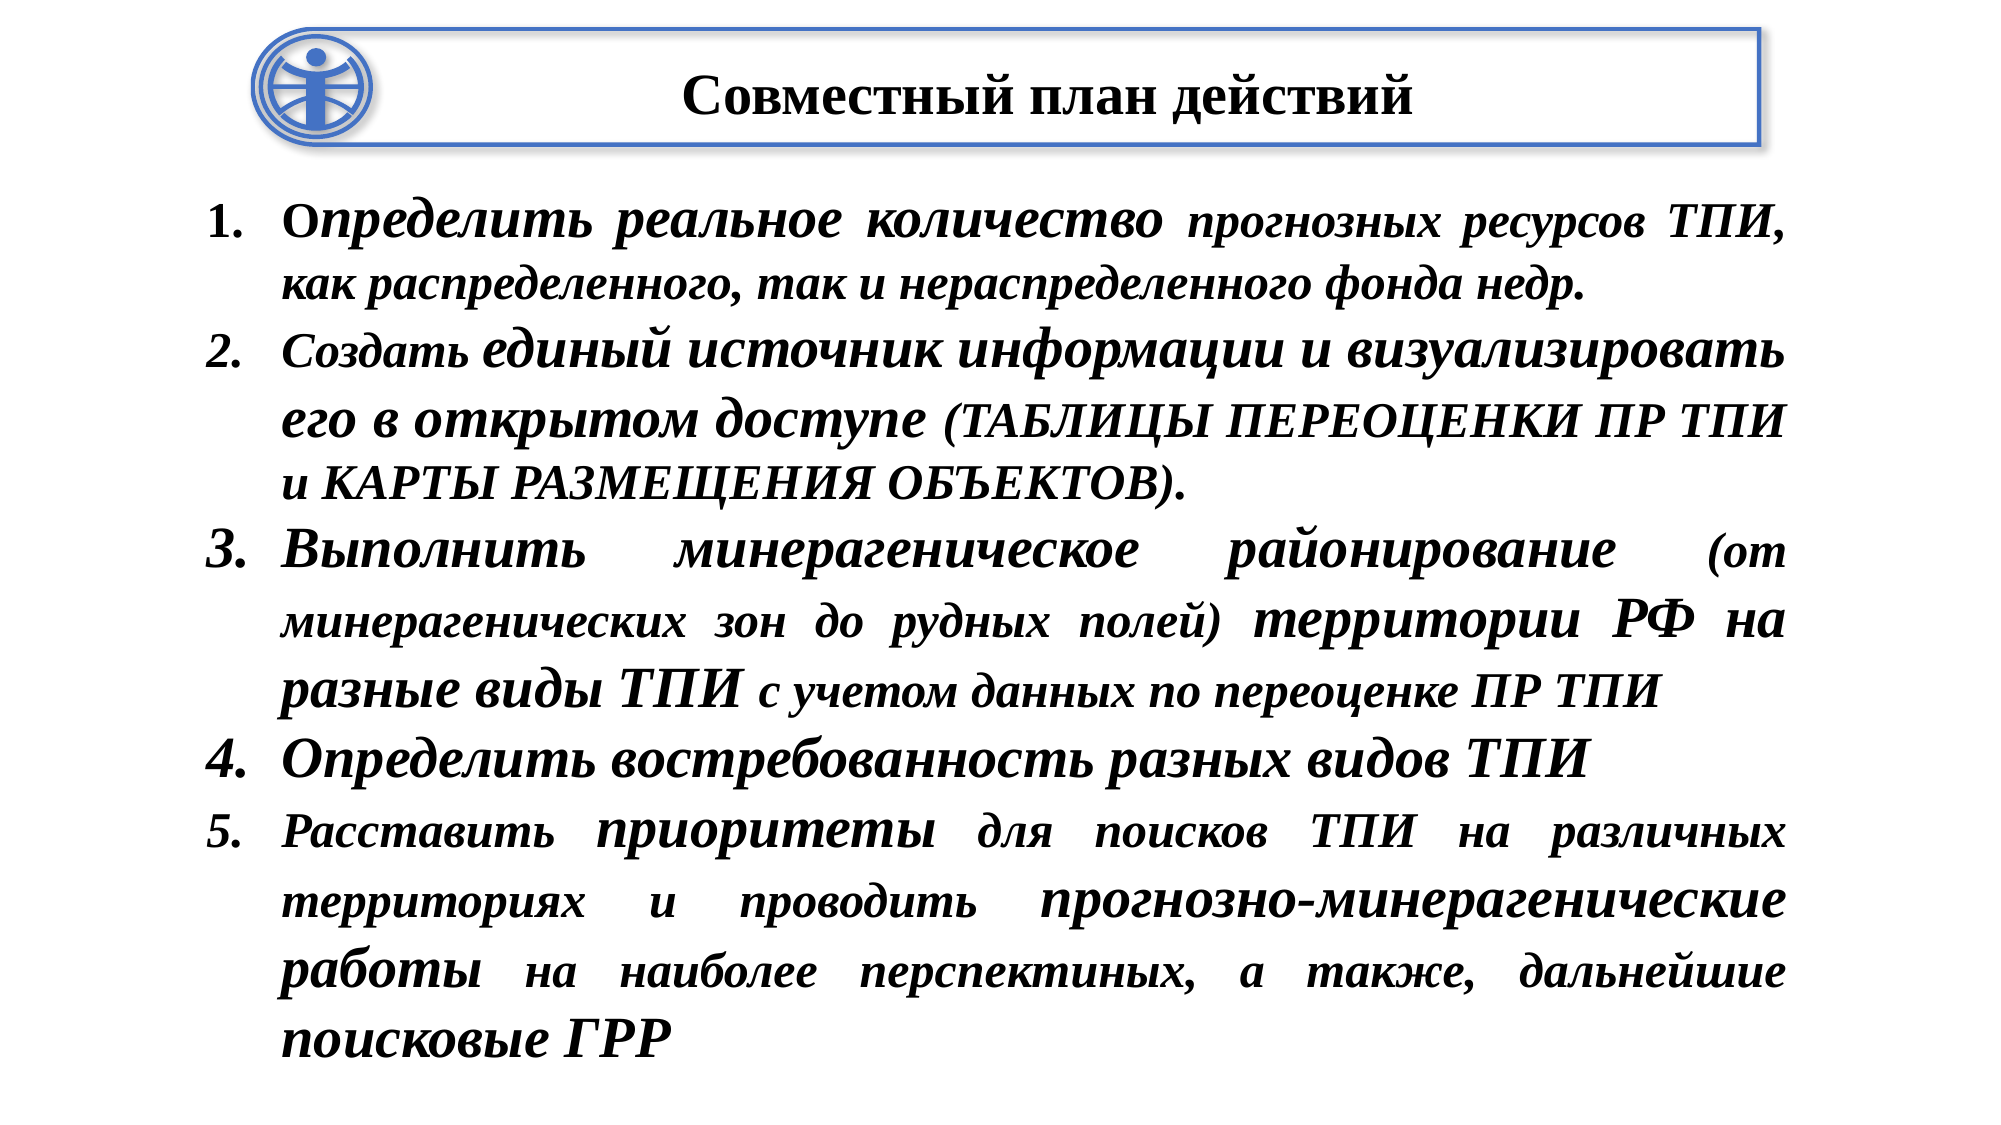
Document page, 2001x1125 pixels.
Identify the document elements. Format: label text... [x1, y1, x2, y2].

picture [250, 27, 1762, 147]
text_box Определить реальное количество прогнозных ресурсов ТПИ, как распределенного, так и нераспределенного фонда недр. Создать единый источник информации и визуализировать его в открытом доступе (ТАБЛИЦЫ ПЕРЕОЦЕНКИ ПР ТПИ и КАРТЫ РАЗМЕЩЕНИЯ ОБЪЕКТОВ). Выполнить минерагеническое районирование (от минерагенических зон до рудных полей) территории РФ на разные виды ТПИ с учетом данных по переоценке ПР ТПИ Определить востребованность разных видов ТПИ Расставить приоритеты для поисков ТПИ на различных территориях и проводить прогнозно-минерагенические работы на наиболее перспектиных, а также, дальнейшие поисковые ГРР [191, 172, 1803, 1125]
